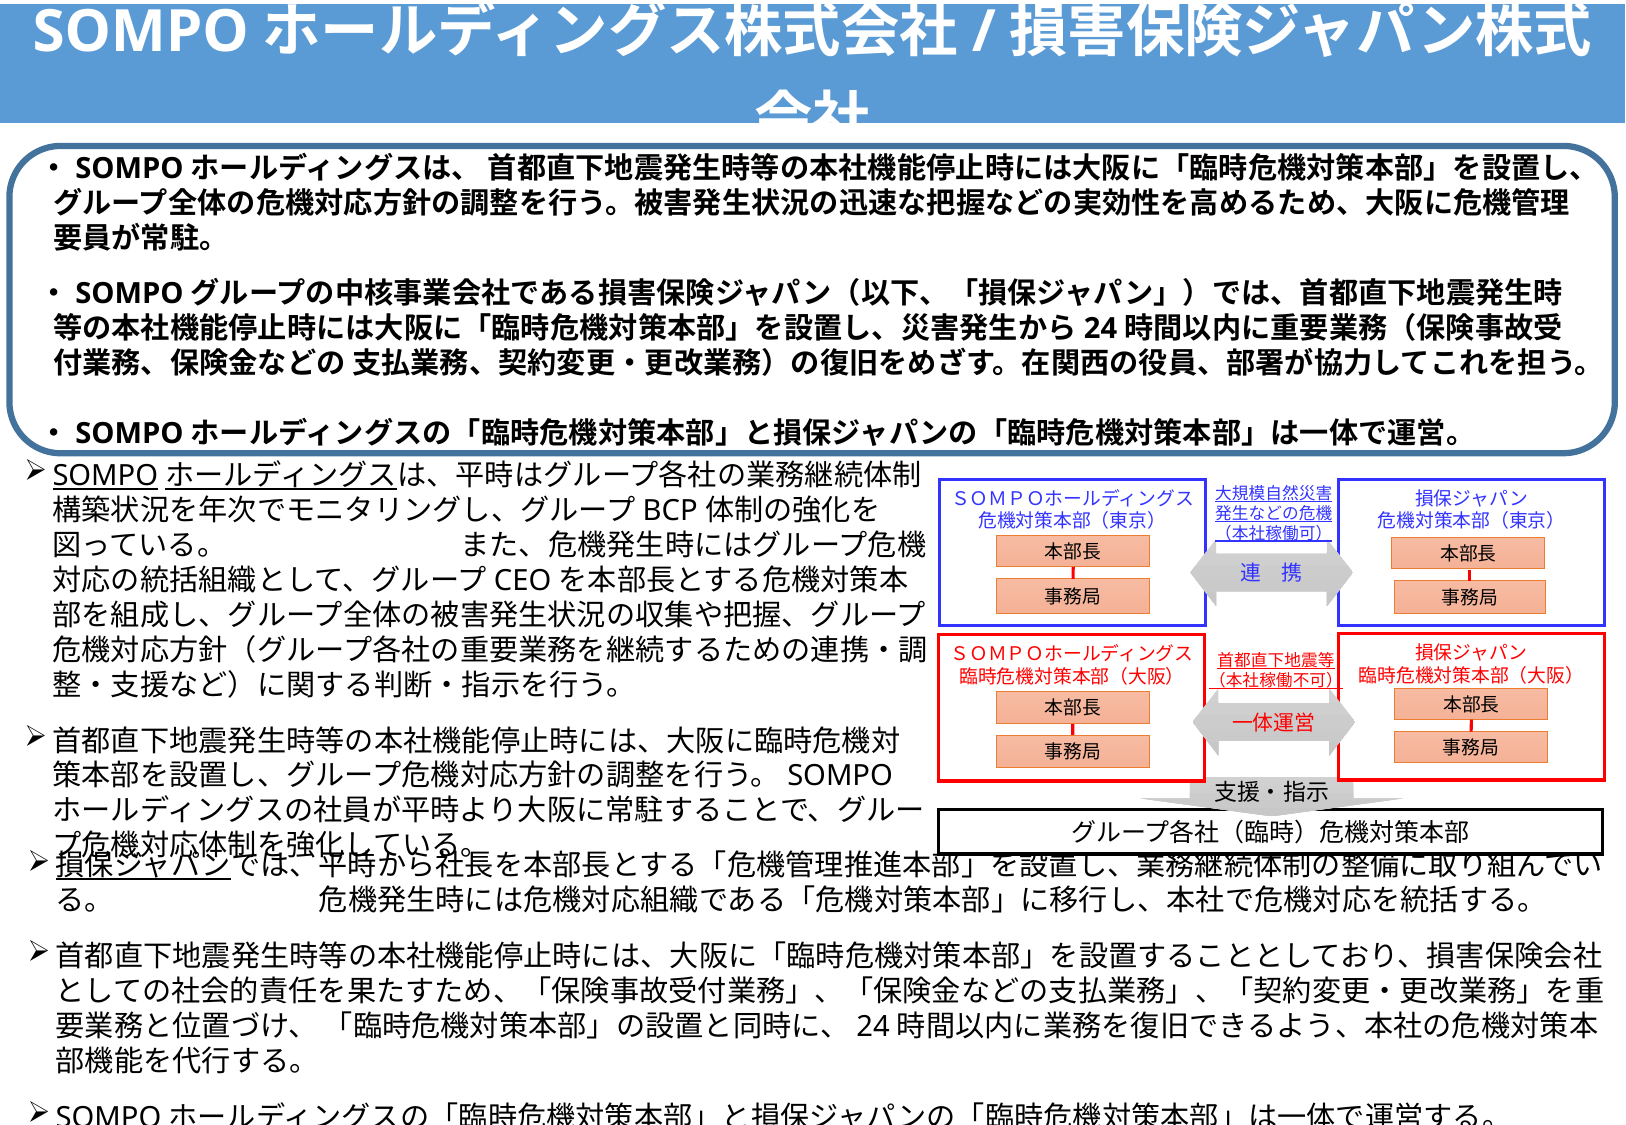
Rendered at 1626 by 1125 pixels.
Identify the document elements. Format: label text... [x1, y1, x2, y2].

text_box 本部長 [996, 691, 1150, 724]
text_box ＳＯＭＰＯホールディングス 危機対策本部（東京） [938, 478, 1206, 627]
text_box 連 携 [1189, 555, 1354, 608]
text_box ＳＯＭＰＯホールディングス 臨時危機対策本部（大阪） [938, 634, 1206, 782]
text_box 一体運営 [1191, 699, 1356, 758]
text_box 首都直下地震等 （本社稼働不可） [1193, 641, 1359, 699]
text_box 本部長 [1391, 537, 1545, 569]
text_box SOMPOホールディングス株式会社/損害保険ジャパン株式会社 [0, 3, 1625, 124]
text_box 本部長 [996, 535, 1150, 567]
text_box ・SOMPOホールディングスは、 首都直下地震発生時等の本社機能停止時には大阪に「臨時危機対策本部」を設置し、グループ全体の危機対応方針の調整を行う。被害発生状況の迅速な把握などの実効性を高めるため、大阪に危機管理要員が常駐。 ・SOMPOグループの中核事業会社である損害保険ジャパン（以下、「損保ジャパン」）では、首都直下地震発生時等の本社機能停止時には大阪に「臨時危機対策本部」を設置し、災害発生から24時間以内に重要業務（保険事故受付業務、保険金などの 支払業務、契約変更・更改業務）の復旧をめざす。在関西の役員、部署が協力してこれを担う。 ・SOMPOホールディングスの「臨時危機対策本部」と損保ジャパンの「臨時危機対策本部」は一体で運営。 [8, 144, 1616, 455]
text_box 損保ジャパン 臨時危機対策本部（大阪） [1337, 633, 1605, 781]
text_box 事務局 [1394, 731, 1548, 763]
text_box 支援・指示 [1140, 776, 1404, 817]
text_box 事務局 [1073, 735, 1150, 768]
text_box 事務局 [996, 578, 1150, 614]
text_box 事務局 [1394, 580, 1546, 614]
text_box 本部長 [1394, 688, 1548, 720]
text_box 損保ジャパンでは、平時から社長を本部長とする「危機管理推進本部」を設置し、業務継続体制の整備に取り組んでいる。 危機発生時には危機対応組織である「危機対策本部」に移行し、本社で危機対応を統括する。 首都直下地震発生時等の本社機能停止時には、大阪に「臨時危機対策本部」を設置することとしており、損害保険会社としての社会的責任を果たすため、「保険事故受付業務」、「保険金などの支払業務」、「契約変更・更改業務」を重要業務と位置づけ、 「臨時危機対策本部」の設置と同時に、24時間以内に業務を復旧できるよう、本社の危機対策本部機能を代行する。 SOMPOホールディングスの「臨時危機対策本部」と損保ジャパンの「臨時危機対策本部」は一体で運営する。 [12, 839, 1625, 1125]
text_box SOMPOホールディングスは、平時はグループ各社の業務継続体制構築状況を年次でモニタリングし、グループBCP体制の強化を図っている。 また、危機発生時にはグループ危機対応の統括組織として、グループCEOを本部長とする危機対策本部を組成し、グループ全体の被害発生状況の収集や把握、グループ危機対応方針（グループ各社の重要業務を継続するための連携・調整・支援など）に関する判断・指示を行う。 首都直下地震発生時等の本社機能停止時には、大阪に臨時危機対策本部を設置し、グループ危機対応方針の調整を行う。SOMPOホールディングスの社員が平時より大阪に常駐することで、グループ危機対応体制を強化している。 [9, 448, 944, 869]
text_box 事務局 [996, 735, 1072, 768]
text_box 損保ジャパン 危機対策本部（東京） [1338, 478, 1605, 627]
text_box グループ各社（臨時）危機対策本部 [938, 809, 1604, 855]
text_box 大規模自然災害 発生などの危機 （本社稼働可） [1193, 470, 1355, 555]
